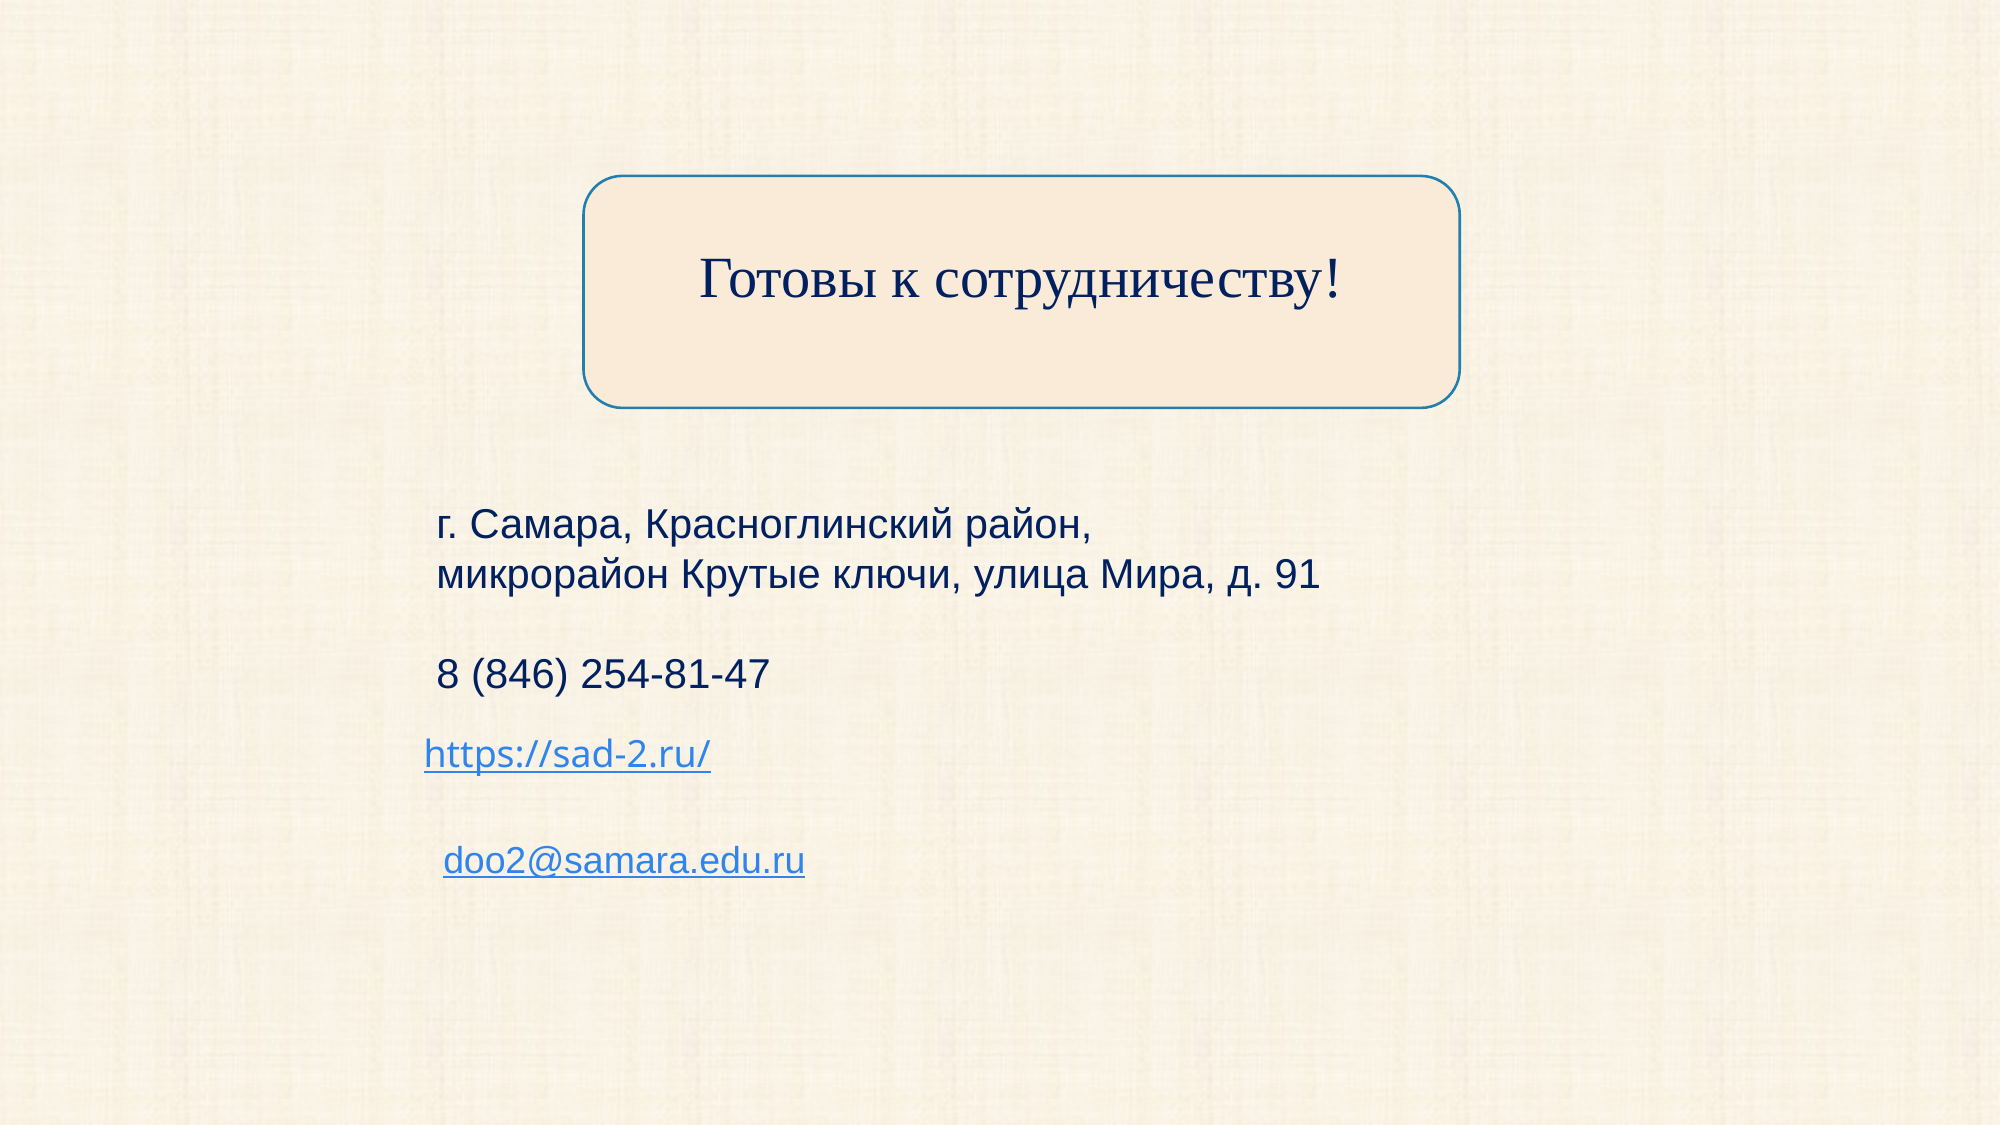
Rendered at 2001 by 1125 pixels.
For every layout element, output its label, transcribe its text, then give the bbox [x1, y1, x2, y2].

text_box doo2@samara.edu.ru [428, 828, 821, 889]
text_box г. Самара, Красноглинский район, микрорайон Крутые ключи, улица Мира, д. 91 8 (846) 254-81-47 [421, 489, 1422, 705]
text_box Готовы к сотрудничеству! [582, 174, 1462, 410]
text_box https://sad-2.ru/ [408, 722, 726, 834]
